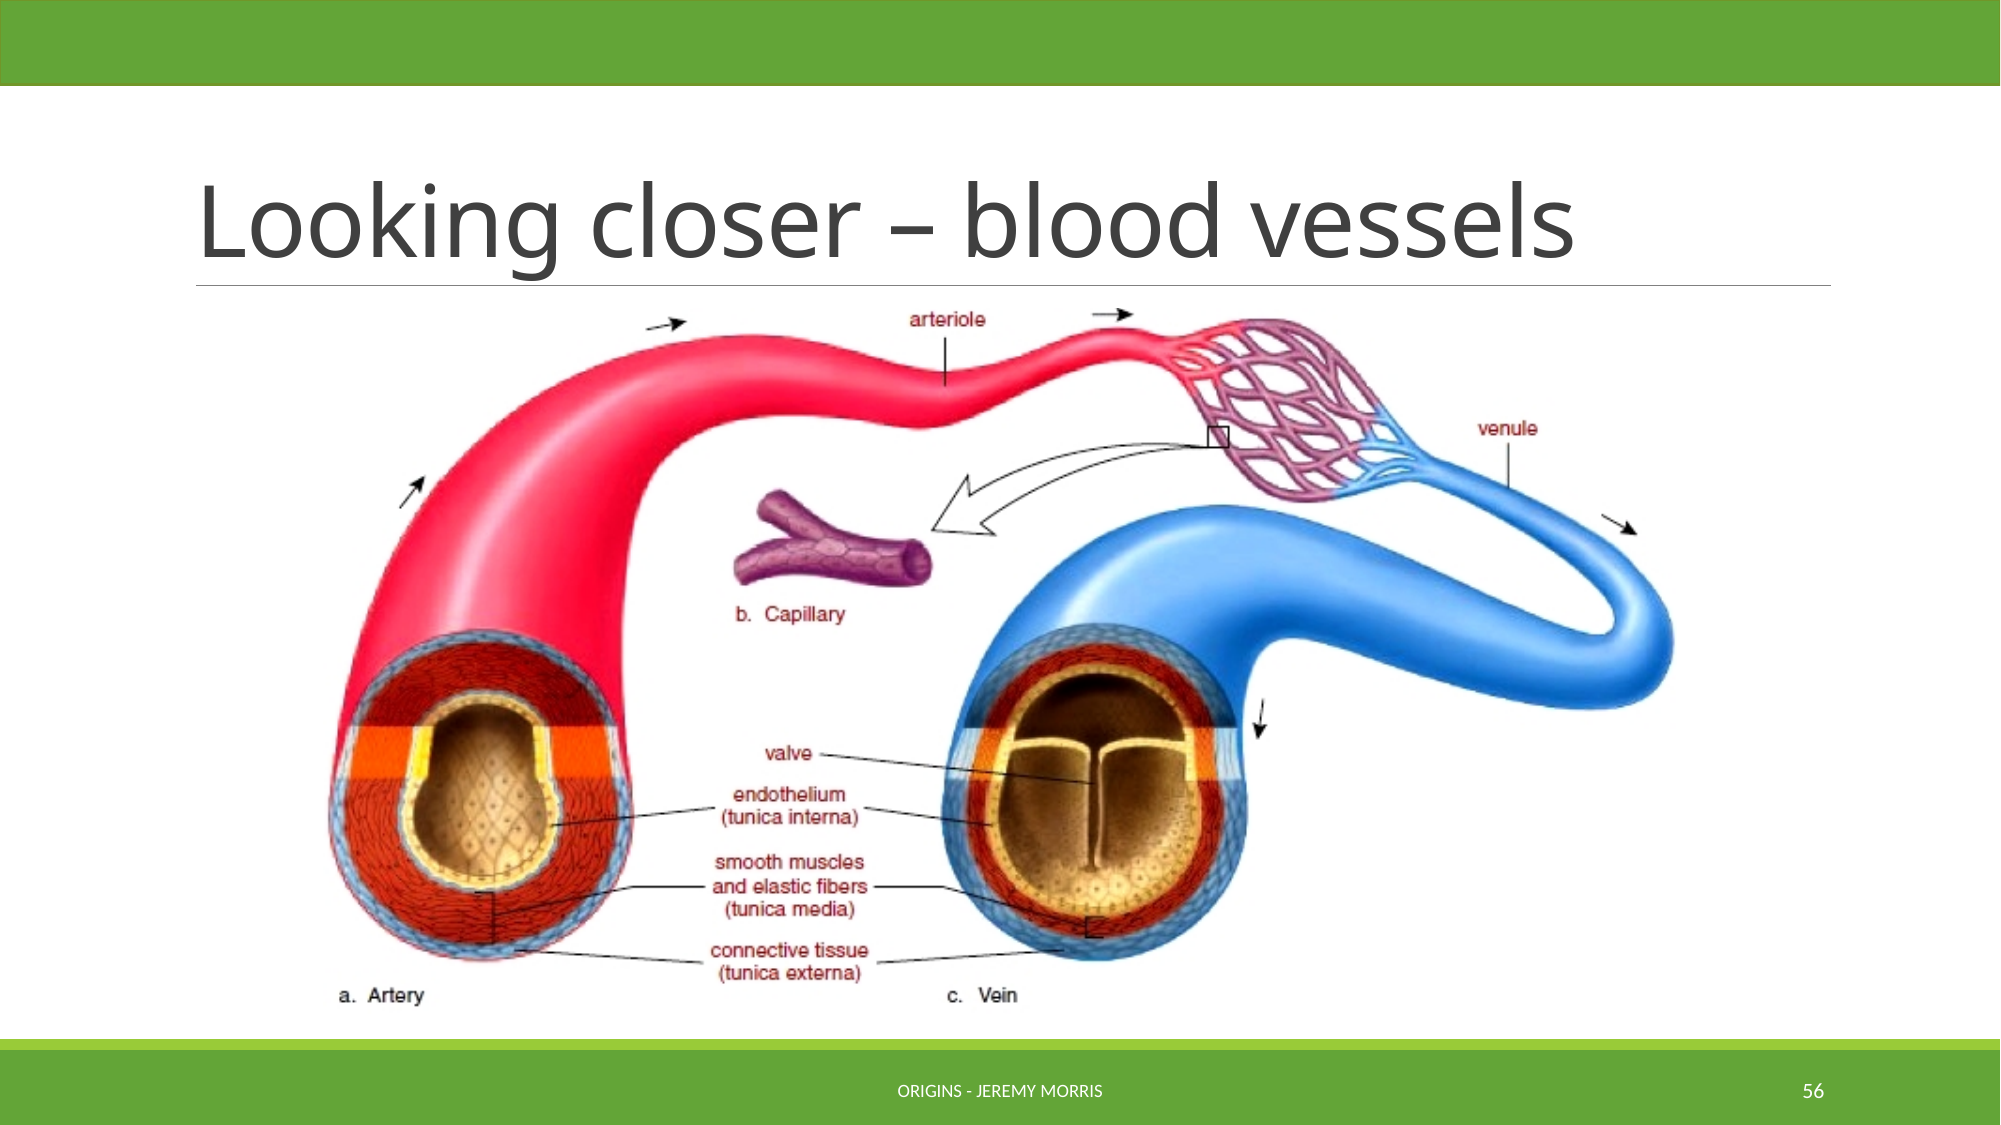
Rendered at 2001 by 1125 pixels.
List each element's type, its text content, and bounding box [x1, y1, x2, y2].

title Looking closer – blood vessels [180, 47, 1830, 285]
footer Origins - Jeremy Morris [604, 1059, 1396, 1120]
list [323, 307, 1678, 1014]
slide_number 56 [1624, 1059, 1840, 1120]
